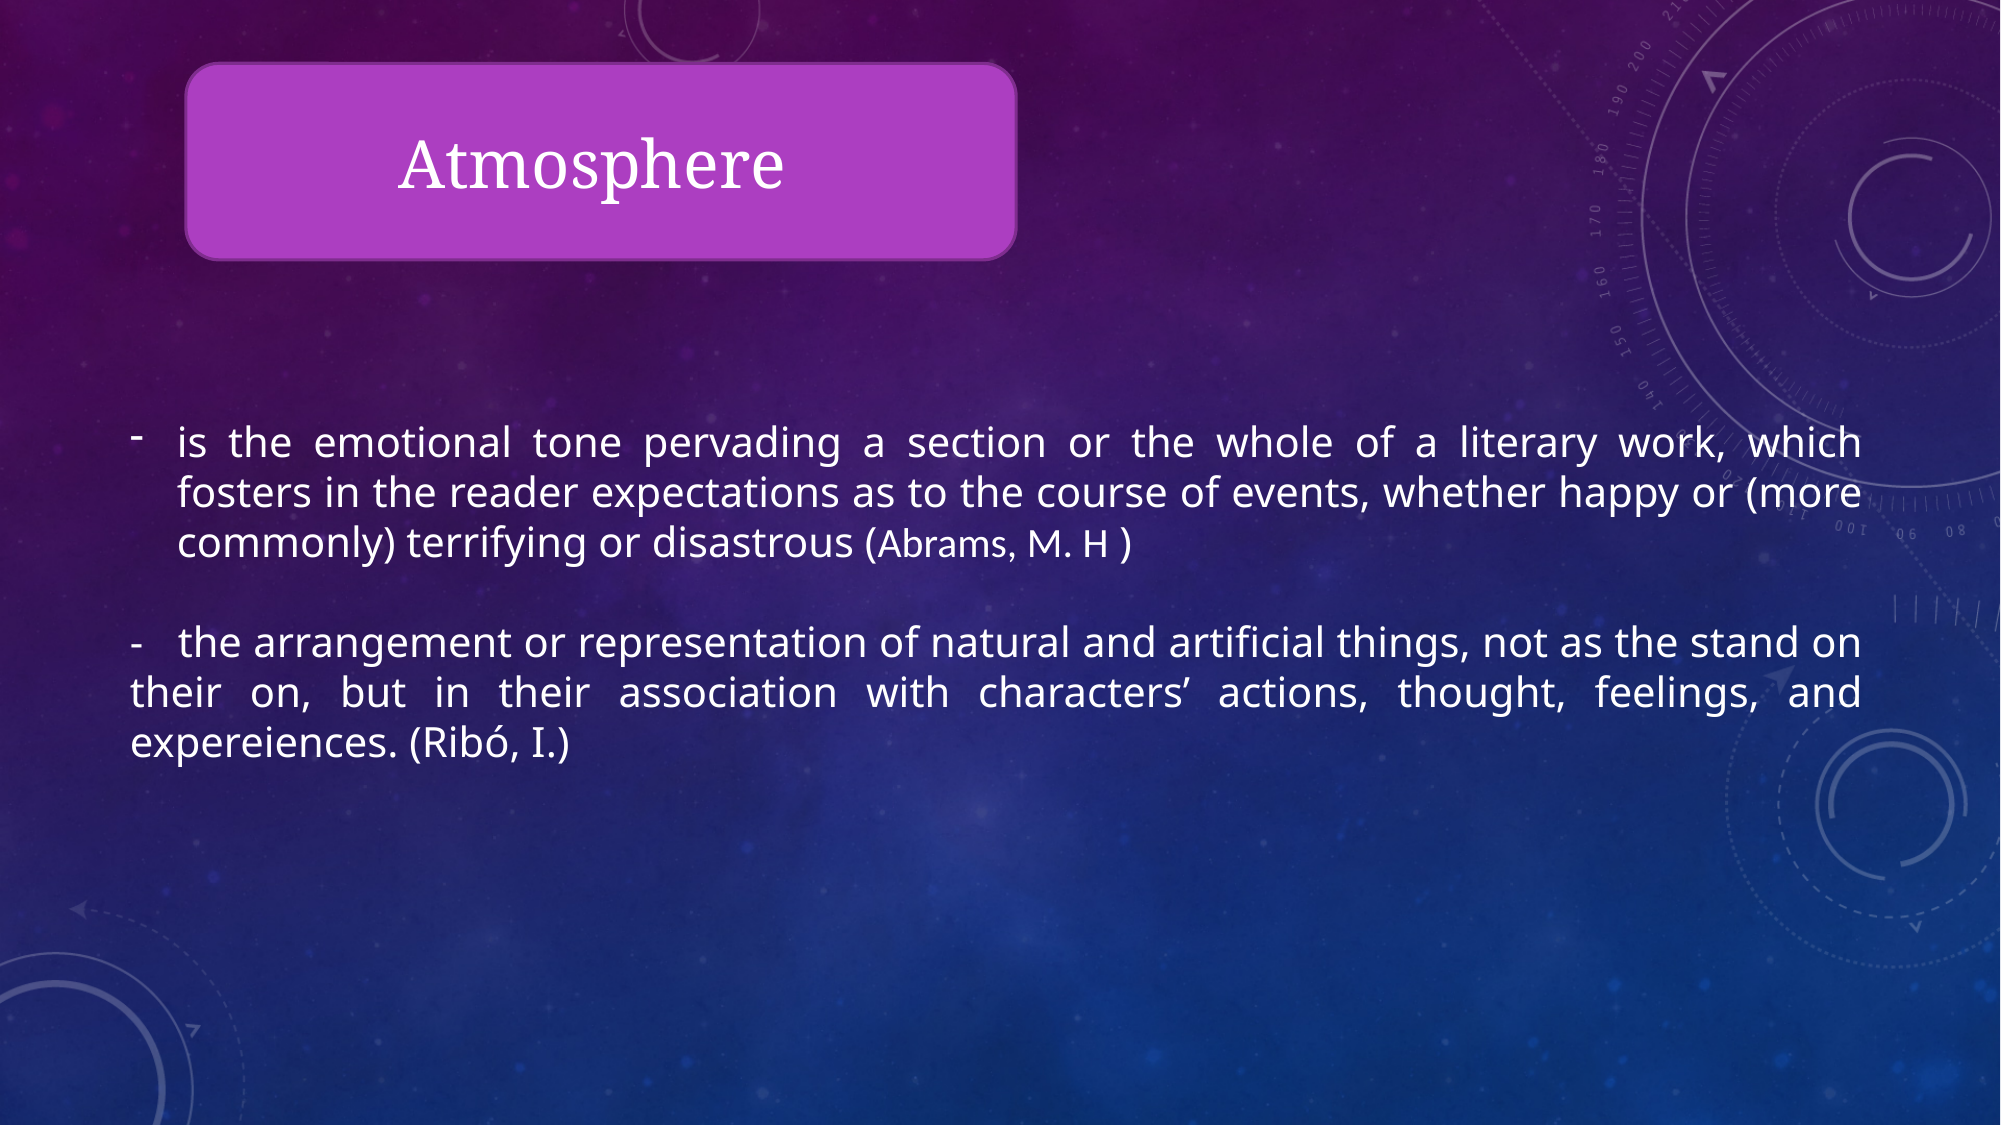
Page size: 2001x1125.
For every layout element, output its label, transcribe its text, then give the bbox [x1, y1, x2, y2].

picture [0, 0, 2001, 1125]
text_box Atmosphere [184, 61, 1018, 262]
text_box is the emotional tone pervading a section or the whole of a literary work, which fosters in the reader expectations as to the course of events, whether happy or (more commonly) terrifying or disastrous (Abrams, M. H ) - the arrangement or representation of natural and artificial things, not as the stand on their on, but in their association with characters’ actions, thought, feelings, and expereiences. (Ribó, I.) [115, 363, 1879, 863]
